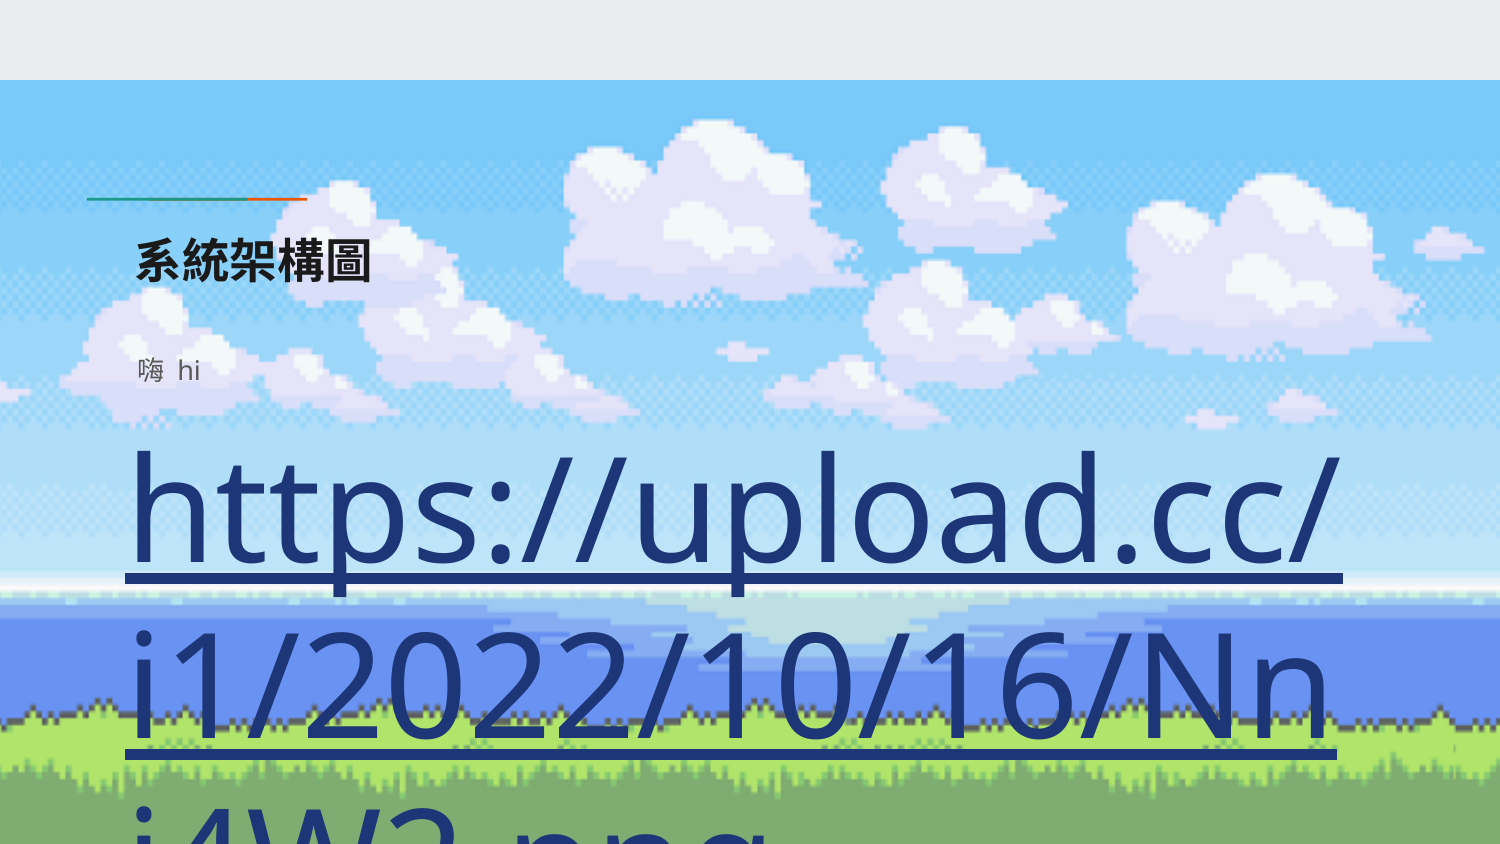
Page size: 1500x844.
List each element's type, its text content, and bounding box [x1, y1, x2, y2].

title 系統架構圖 [119, 216, 1381, 305]
list 嗨 hihttps://upload.cc/i1/2022/10/16/Nni4W2.png [110, 333, 1372, 705]
picture [0, 80, 1500, 844]
